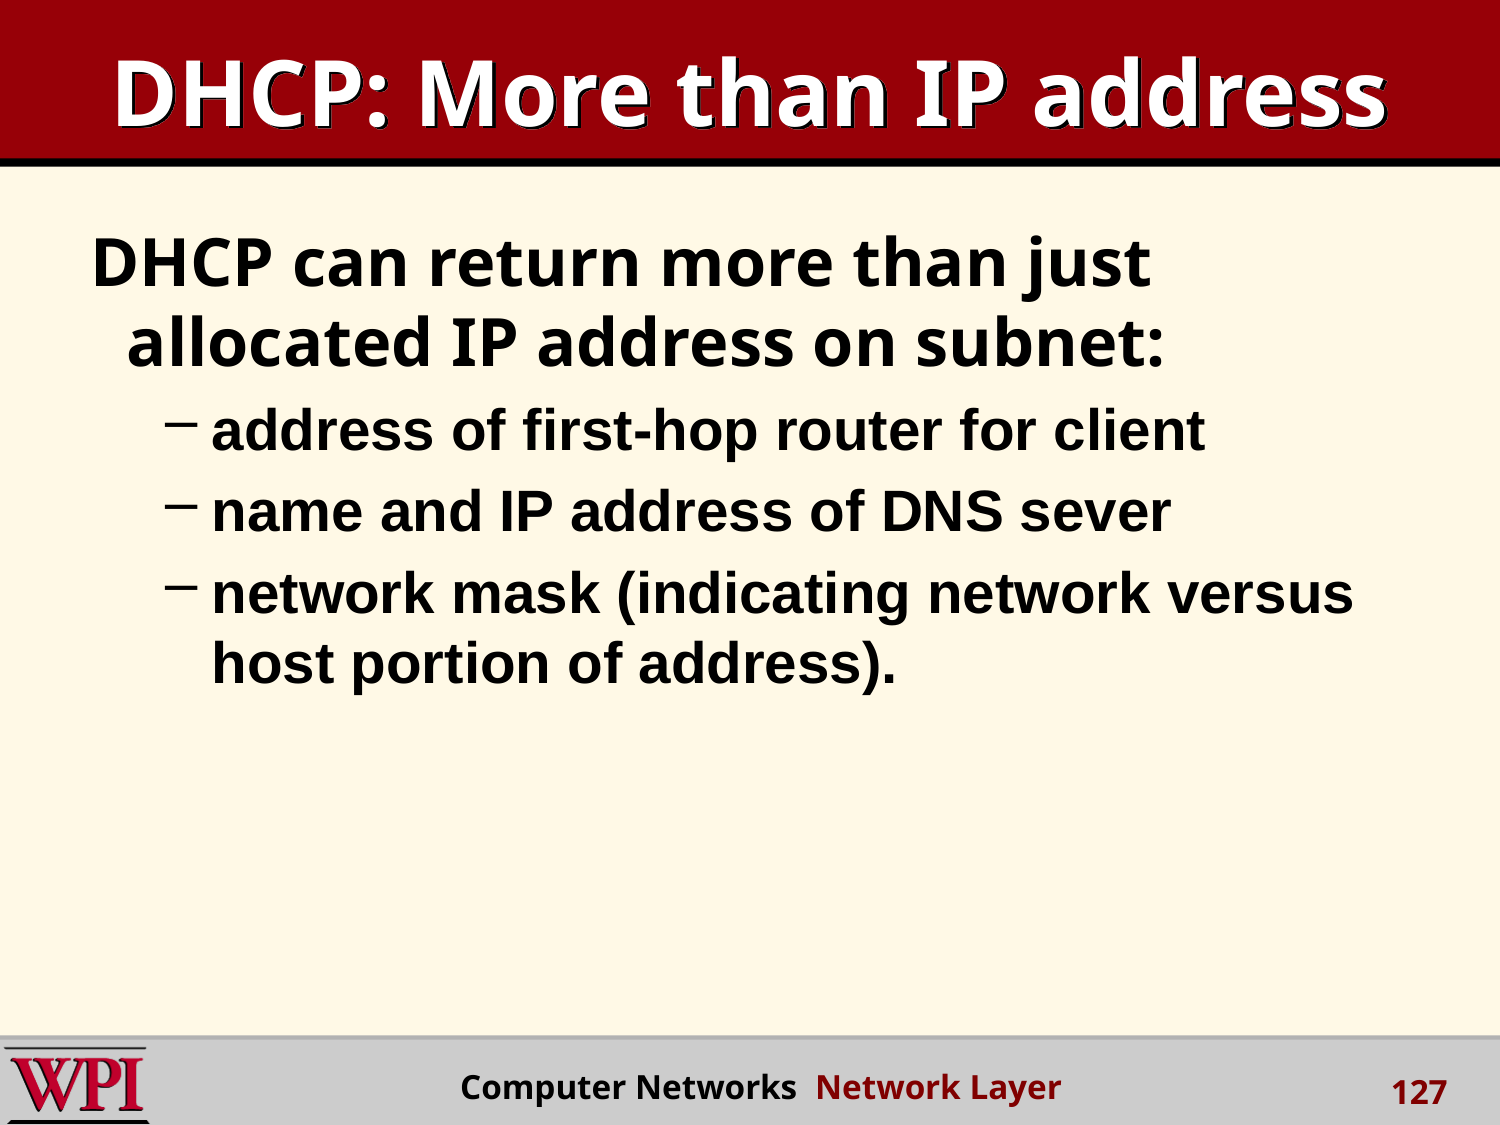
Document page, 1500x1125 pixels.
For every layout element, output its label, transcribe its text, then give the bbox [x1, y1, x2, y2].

list DHCP can return more than just allocated IP address on subnet: address of first-hop router for client name and IP address of DNS sever network mask (indicating network versus host portion of address). [74, 212, 1426, 1001]
footer Computer Networks Network Layer [210, 1058, 1304, 1107]
picture [0, 0, 1500, 158]
picture [0, 167, 1500, 1035]
slide_number 127 [1344, 1063, 1495, 1102]
picture [0, 1040, 1500, 1125]
title DHCP: More than IP address [29, 18, 1471, 150]
